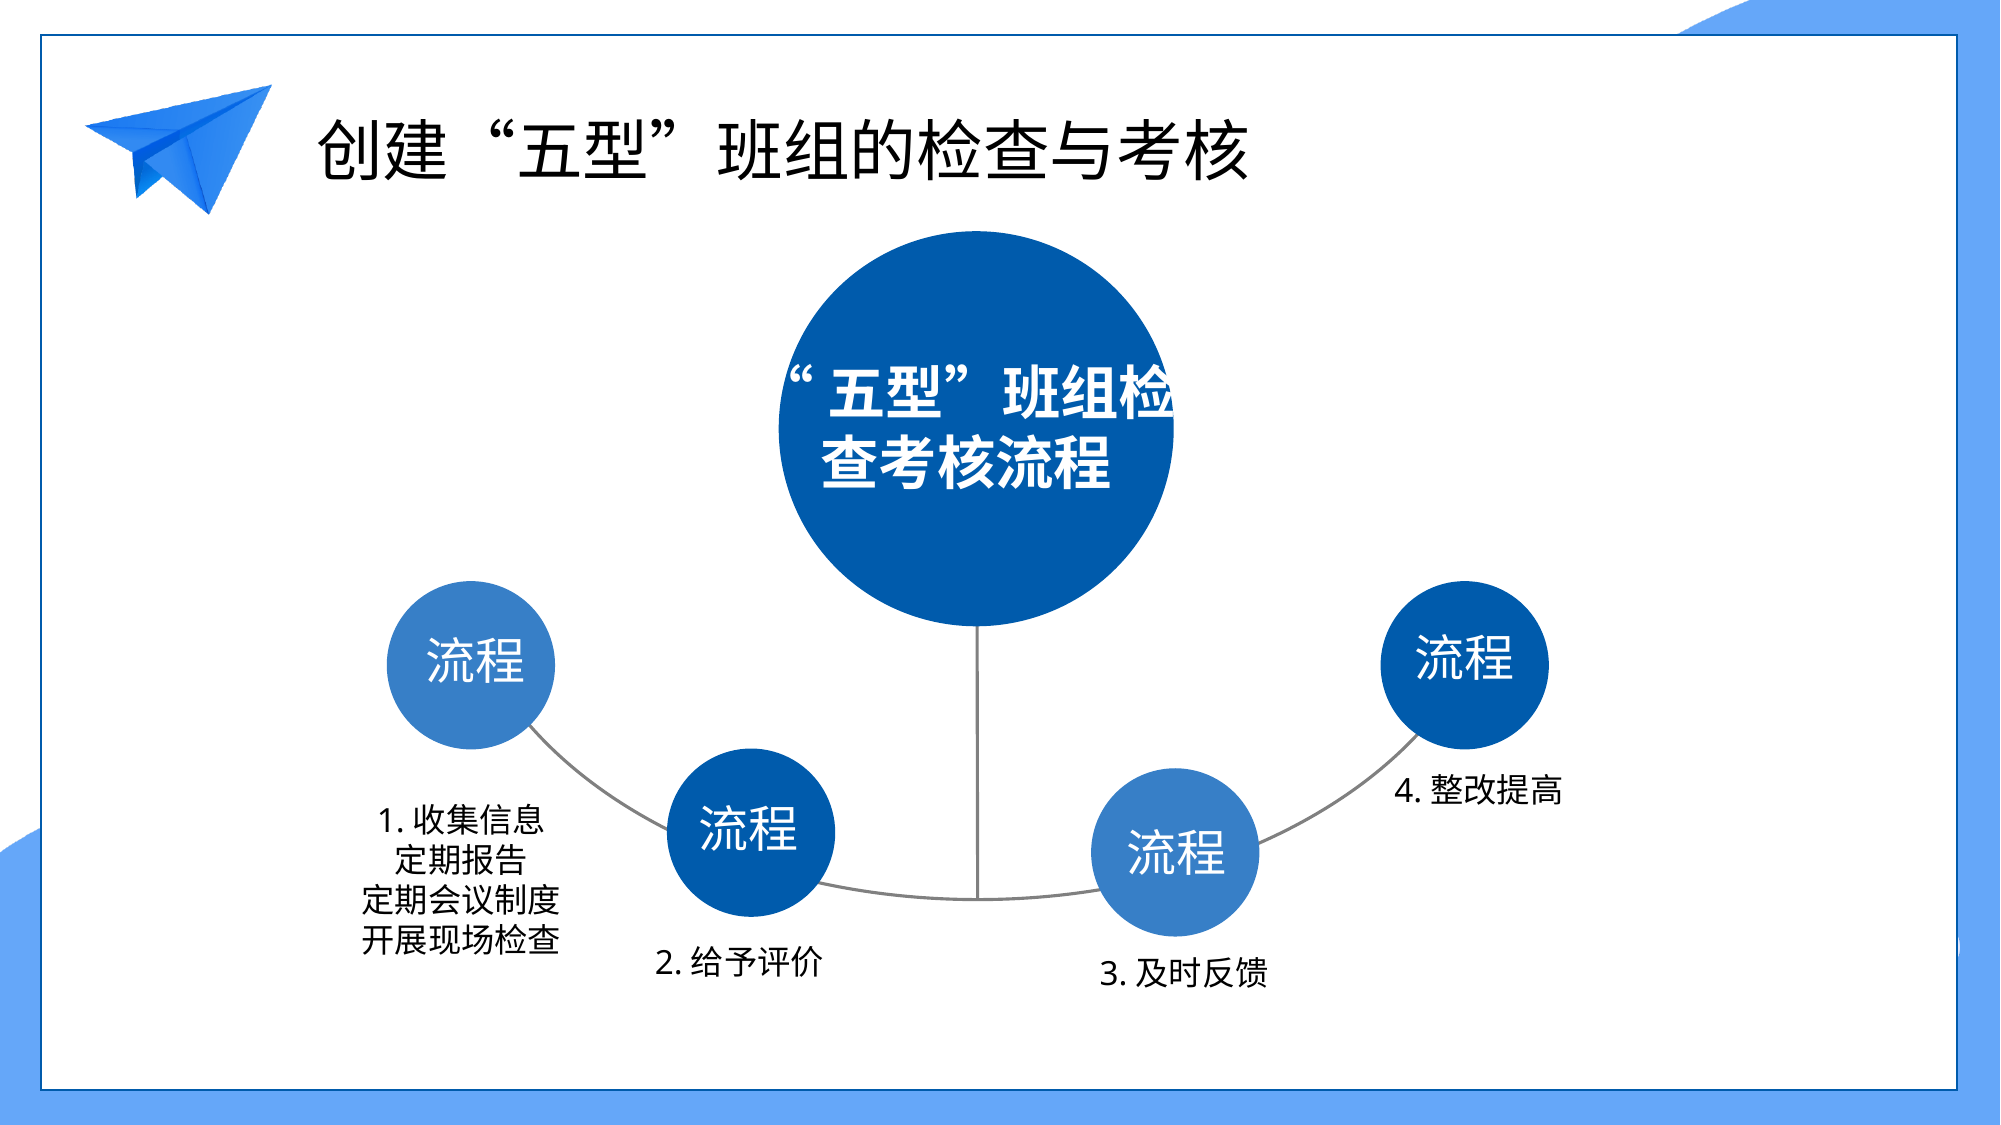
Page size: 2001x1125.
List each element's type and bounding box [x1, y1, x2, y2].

picture [0, 0, 2000, 1125]
text_box [277, 231, 1664, 999]
